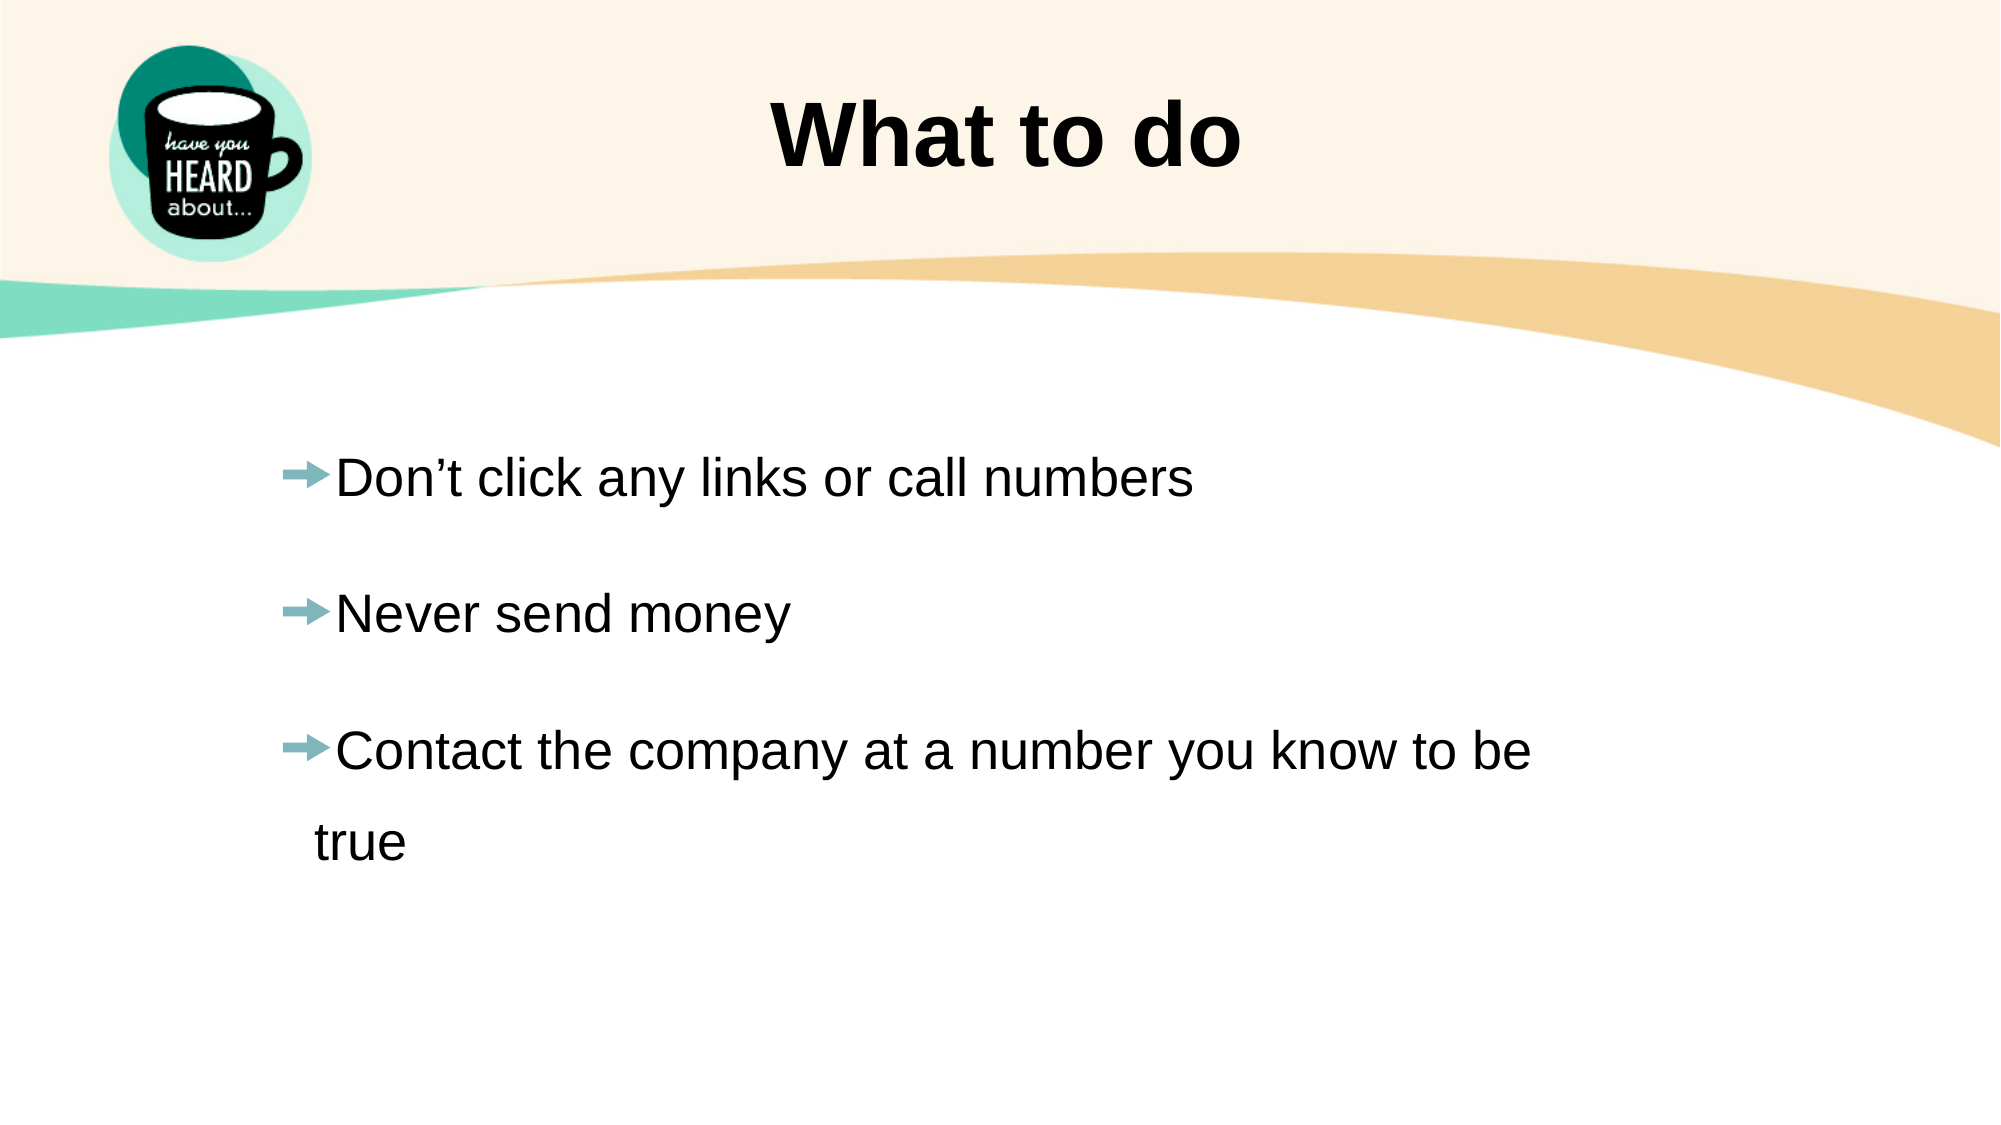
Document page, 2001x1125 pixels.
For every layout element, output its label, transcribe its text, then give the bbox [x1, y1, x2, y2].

text_box Don’t click any links or call numbers Never send money Contact the company at a number you know to be true [262, 408, 1590, 1012]
text_box What to do [309, 80, 1706, 186]
picture [0, 0, 2000, 1125]
